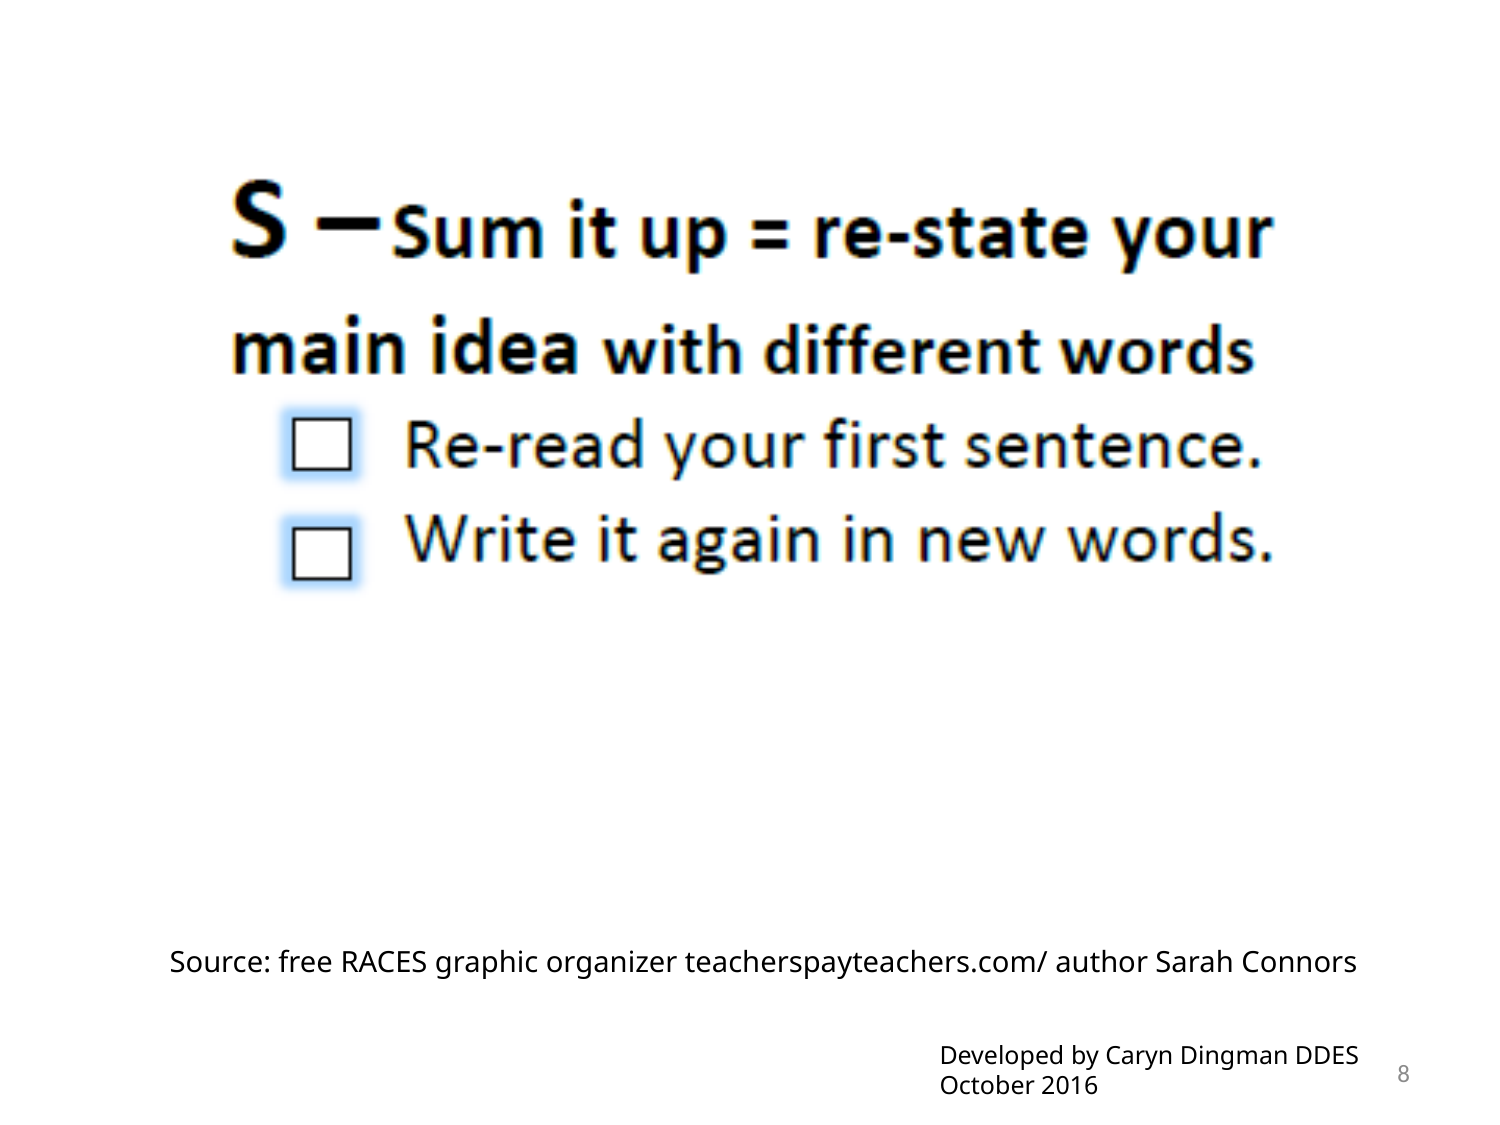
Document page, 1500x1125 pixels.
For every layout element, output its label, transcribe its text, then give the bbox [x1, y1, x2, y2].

slide_number 8 [1388, 1042, 1425, 1103]
text_box Source: free RACES graphic organizer teacherspayteachers.com/ author Sarah Connors [95, 935, 1433, 986]
text_box Developed by Caryn Dingman DDES October 2016 [924, 1032, 1388, 1108]
picture [212, 162, 1313, 641]
